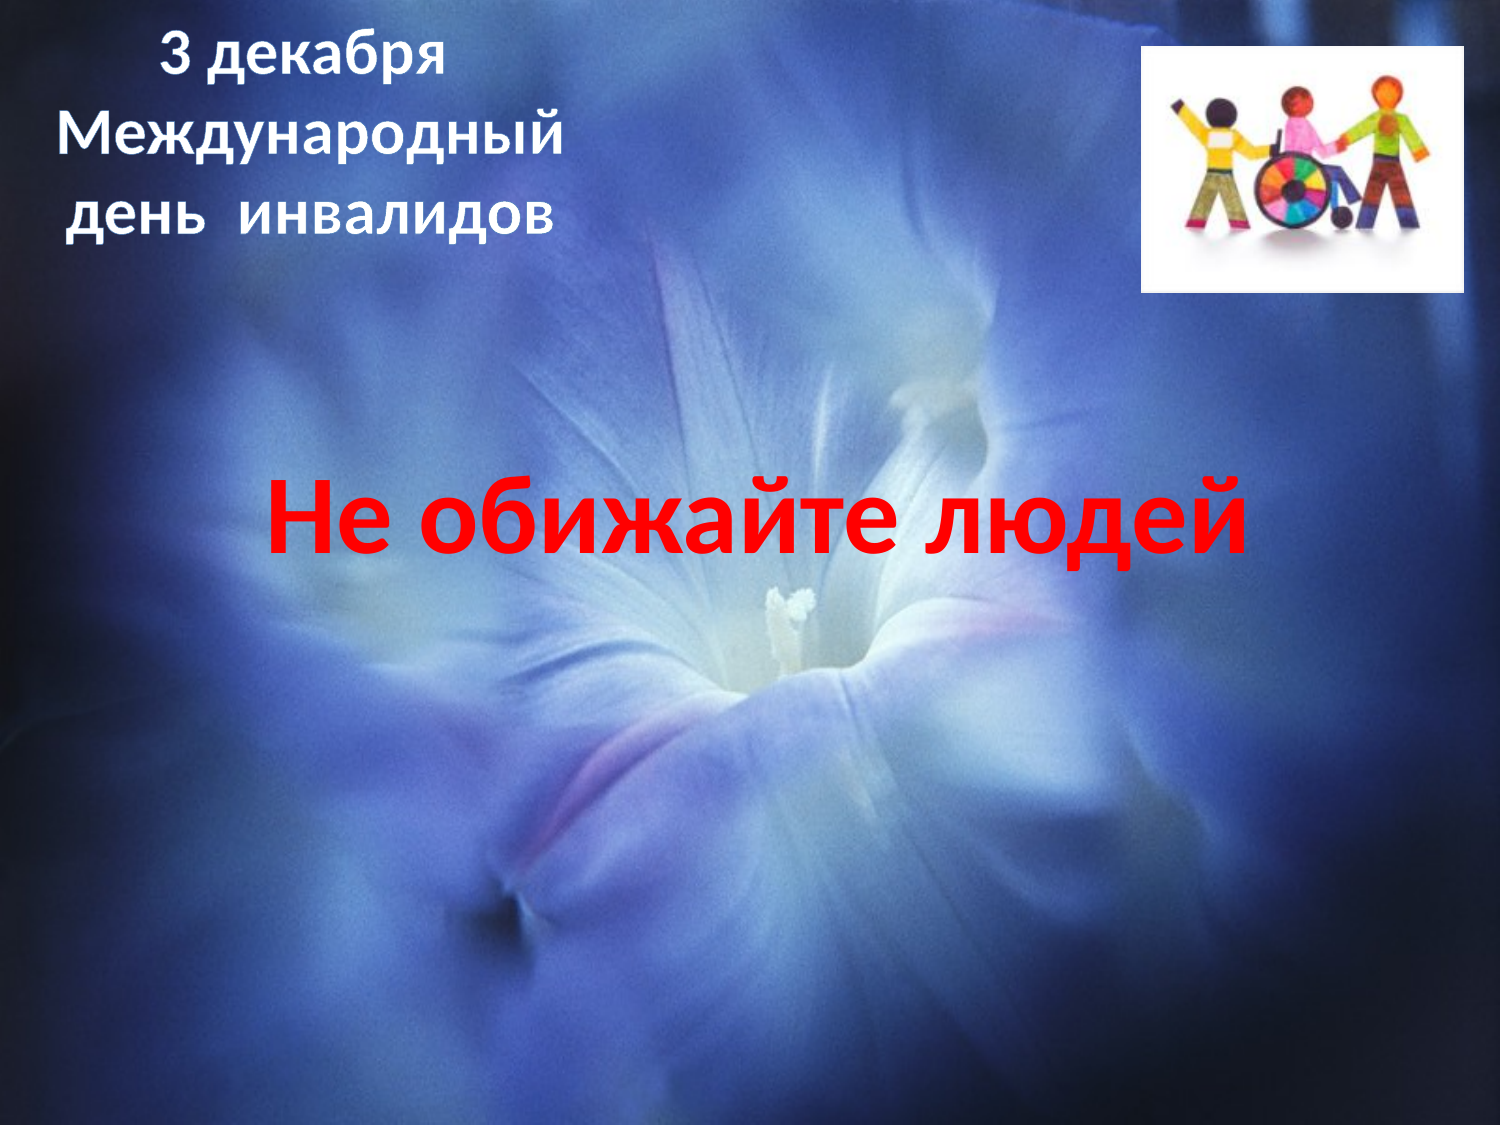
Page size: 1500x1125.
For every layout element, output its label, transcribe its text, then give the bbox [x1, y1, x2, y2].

picture [0, 0, 1500, 1125]
text_box 3 декабря Международный день инвалидов [0, 0, 622, 335]
text_box Не обижайте людей [250, 433, 1292, 584]
